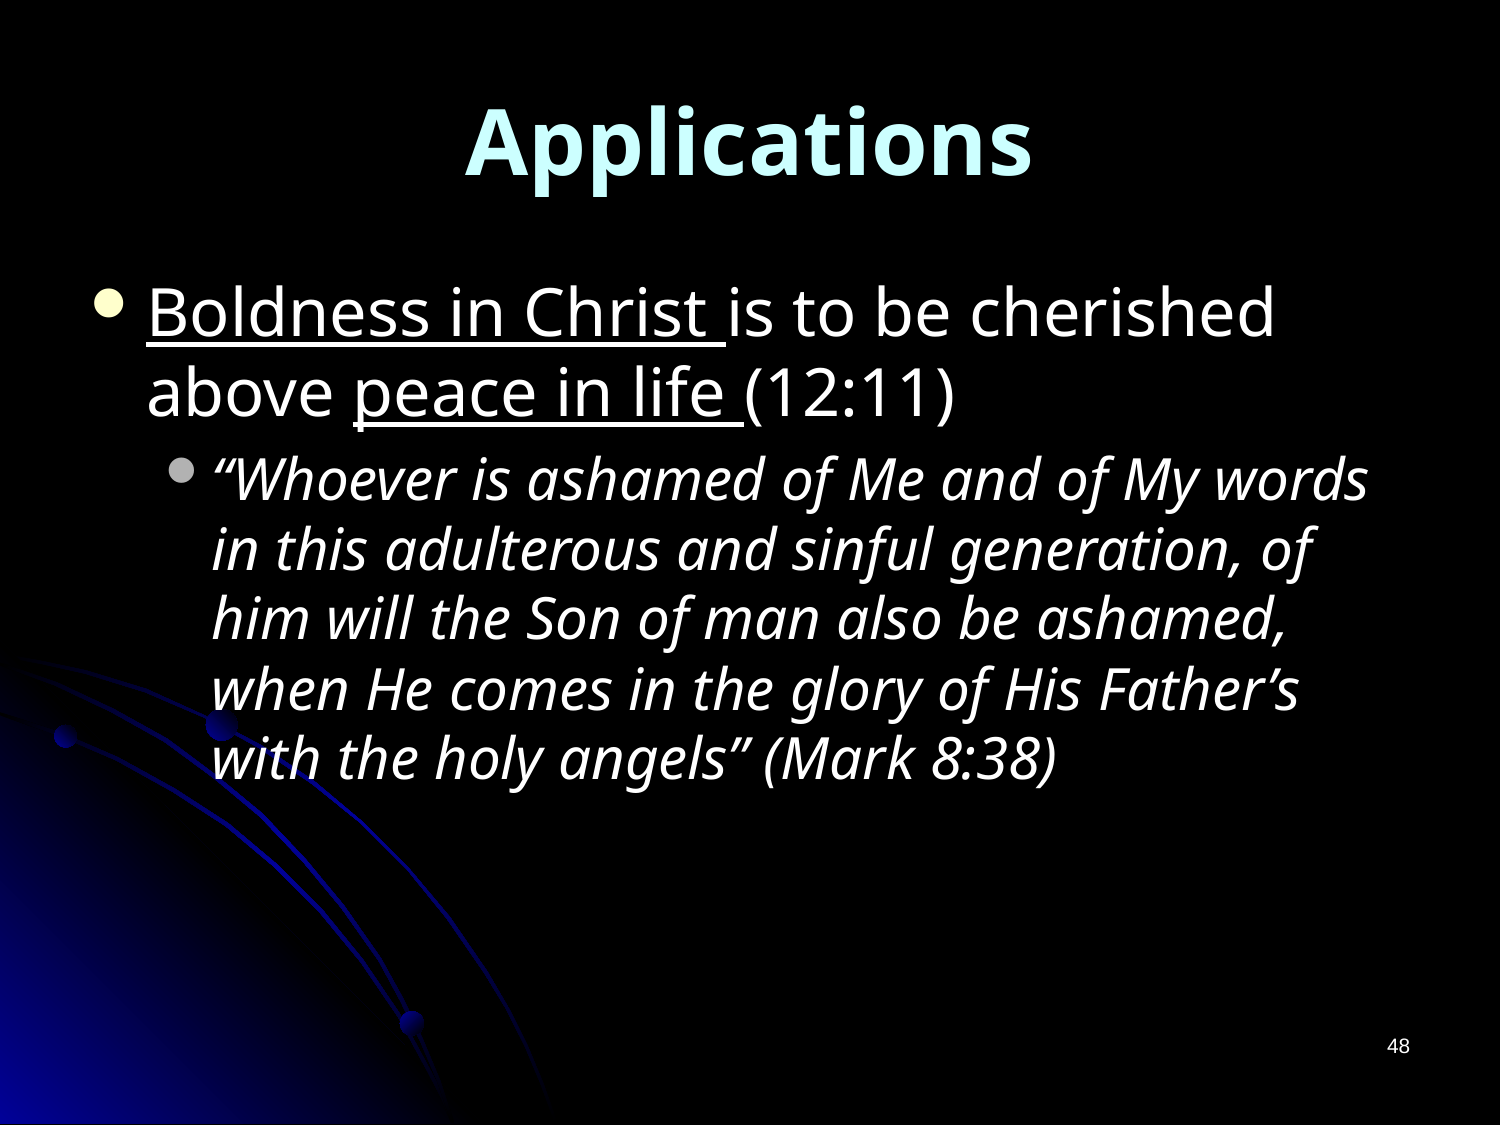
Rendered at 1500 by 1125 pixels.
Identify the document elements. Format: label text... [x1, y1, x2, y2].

slide_number 48 [1074, 1025, 1425, 1100]
list Boldness in Christ is to be cherished above peace in life (12:11) “Whoever is ashamed of Me and of My words in this adulterous and sinful generation, of him will the Son of man also be ashamed, when He comes in the glory of His Father’s with the holy angels” (Mark 8:38) [75, 262, 1425, 975]
title Applications [75, 45, 1425, 233]
